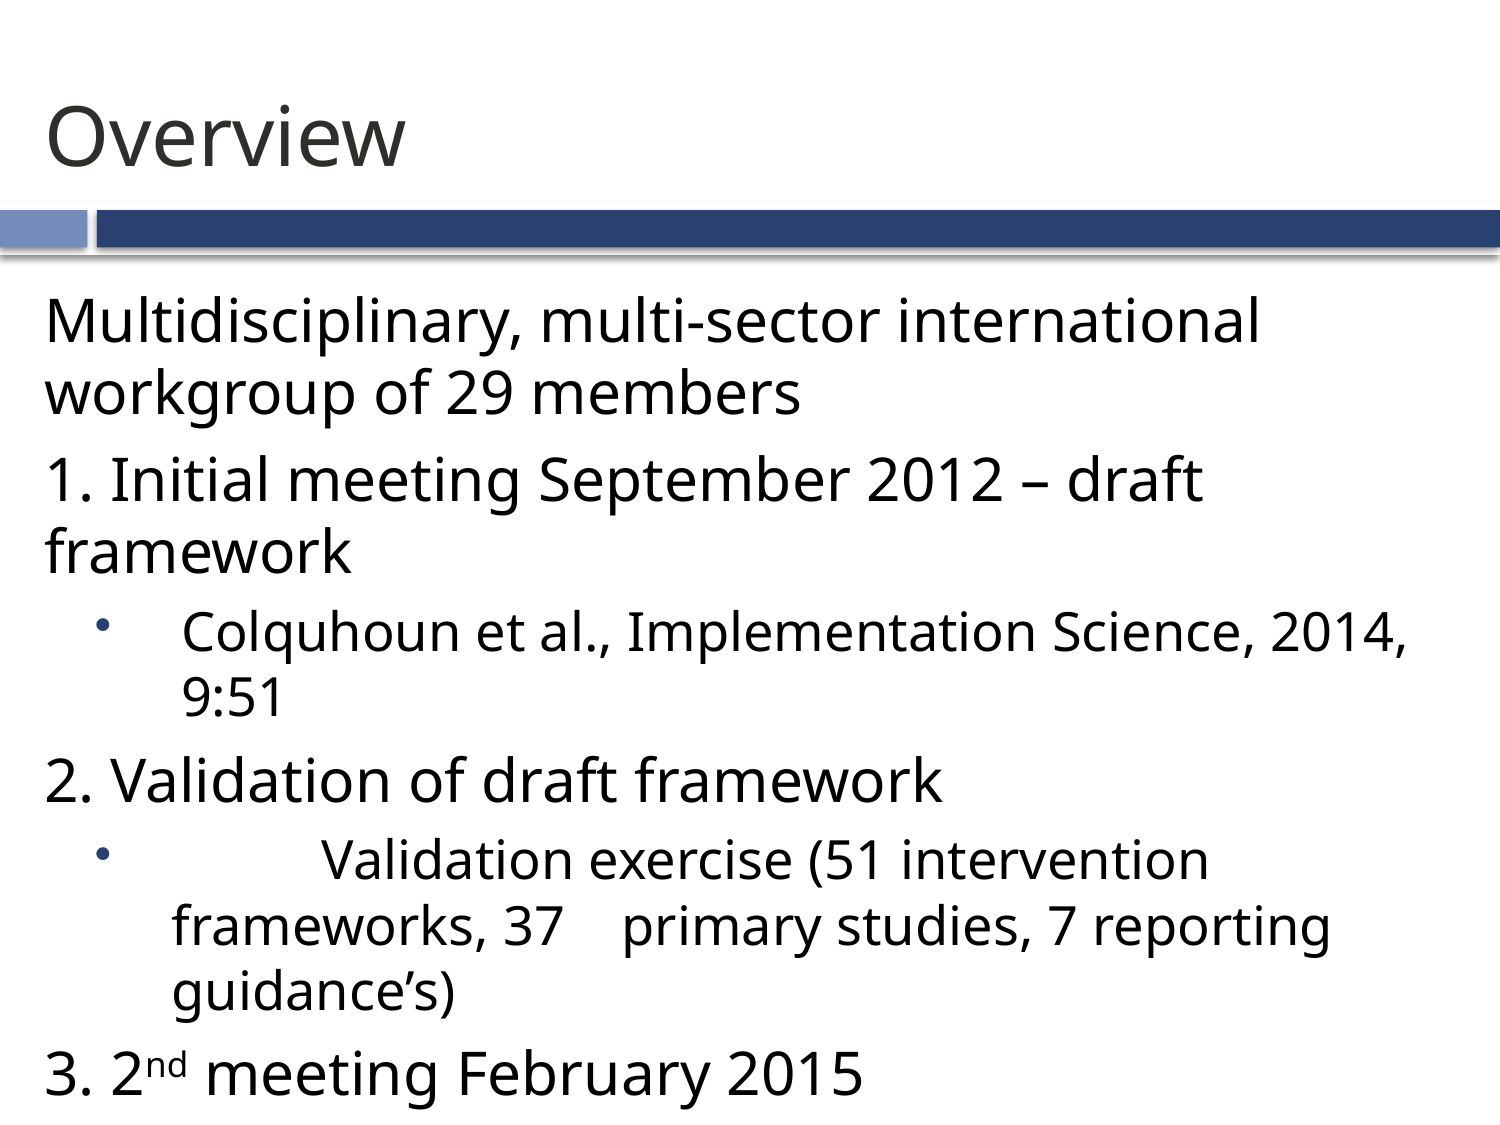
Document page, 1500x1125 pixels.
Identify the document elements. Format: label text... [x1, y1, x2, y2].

title Overview [29, 62, 1459, 205]
list Multidisciplinary, multi-sector international workgroup of 29 members 1. Initial meeting September 2012 – draft framework Colquhoun et al., Implementation Science, 2014, 9:51 2. Validation of draft framework Validation exercise (51 intervention frameworks, 37 primary studies, 7 reporting guidance’s) 3. 2nd meeting February 2015 Developed a refined framework: AIMD framework [29, 274, 1464, 1125]
